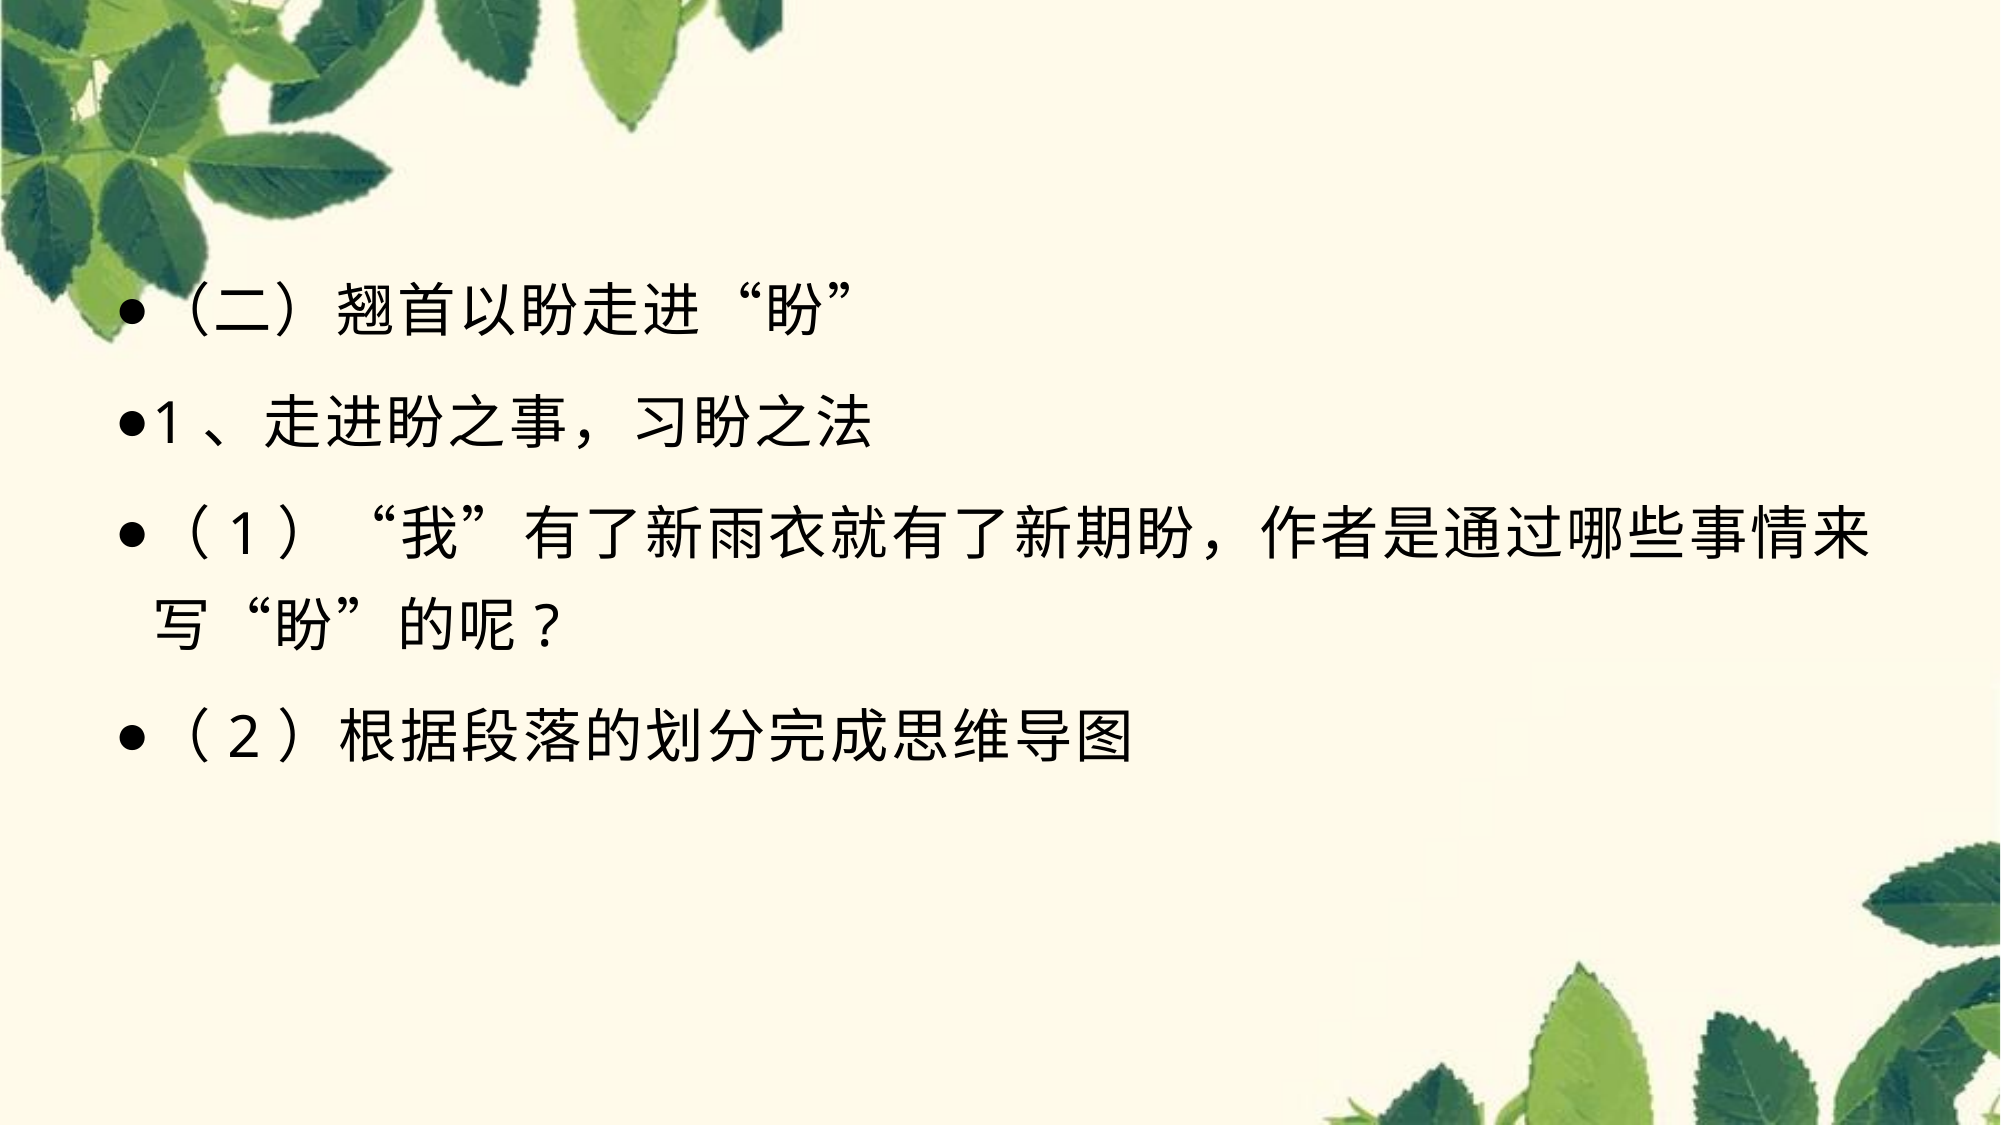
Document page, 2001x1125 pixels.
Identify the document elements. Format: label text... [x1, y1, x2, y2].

picture [0, 0, 2001, 1125]
list （二）翘首以盼走进“盼” 1、走进盼之事，习盼之法 （1）“我”有了新雨衣就有了新期盼，作者是通过哪些事情来写“盼”的呢? （2）根据段落的划分完成思维导图 [99, 244, 1900, 1026]
